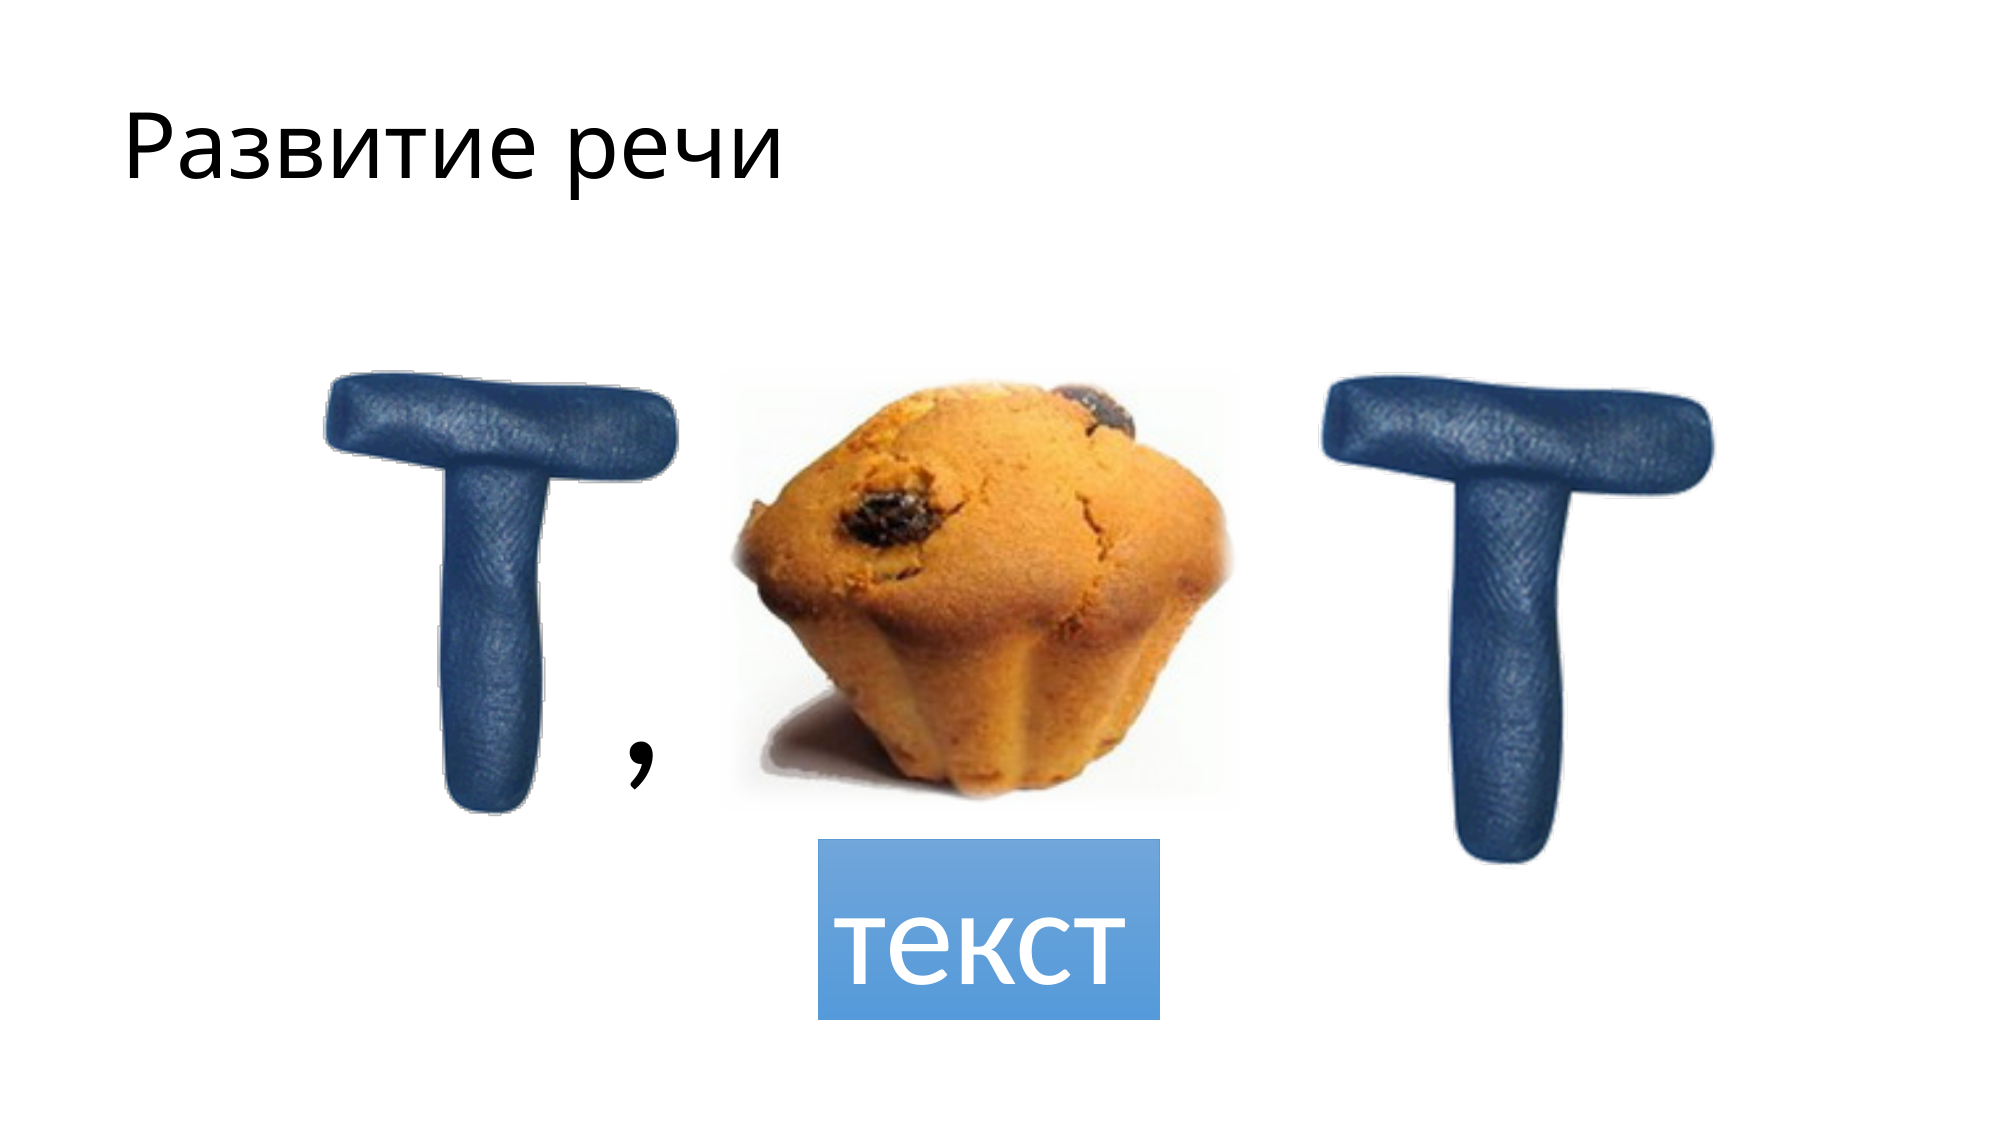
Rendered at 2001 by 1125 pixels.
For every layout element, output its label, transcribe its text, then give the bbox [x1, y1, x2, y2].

picture [266, 352, 1242, 838]
text_box Развитие речи [106, 79, 802, 204]
text_box текст [818, 839, 1160, 1020]
picture [1255, 352, 1796, 891]
